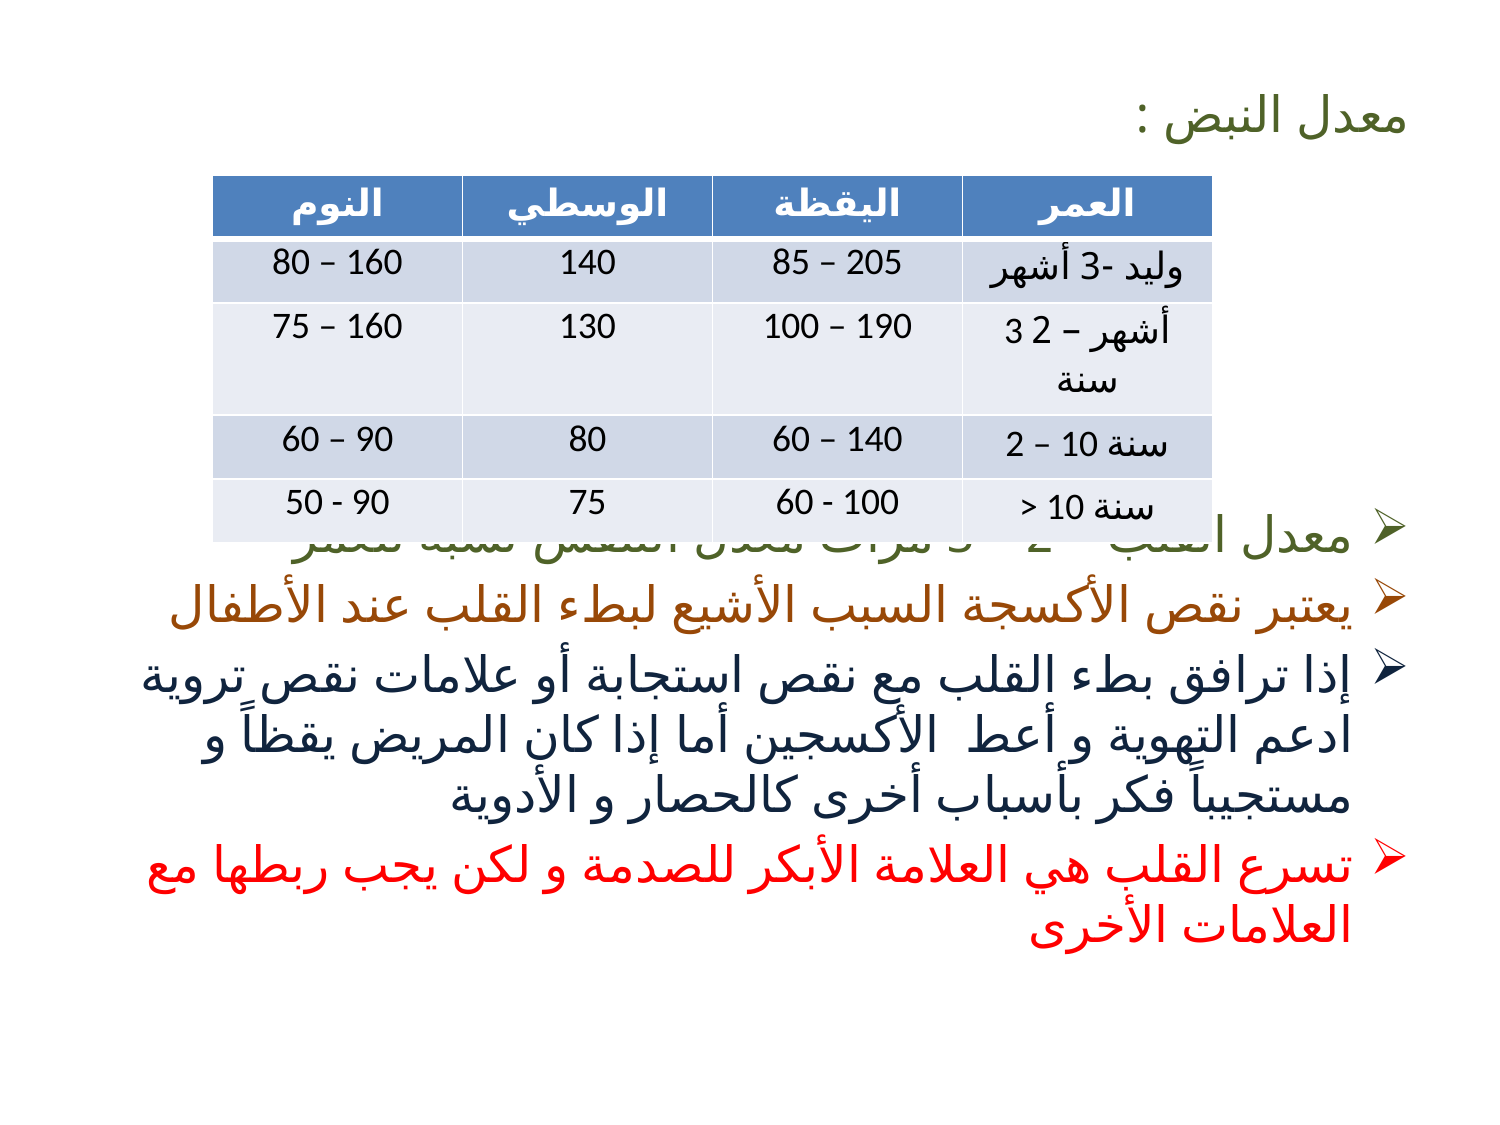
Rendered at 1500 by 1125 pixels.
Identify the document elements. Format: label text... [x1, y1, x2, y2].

table_cell 80 – 160 [213, 242, 462, 302]
table_cell 85 – 205 [713, 242, 962, 302]
table_cell 50 - 90 [213, 480, 462, 542]
list معدل النبض : معدل القلب = 2 – 3 مرات معدل التنفس نسبة للعمر يعتبر نقص الأكسجة السبب الأشيع لبطء القلب عند الأطفال إذا ترافق بطء القلب مع نقص استجابة أو علامات نقص تروية ادعم التهوية و أعط الأكسجين أما إذا كان المريض يقظاً و مستجيباً فكر بأسباب أخرى كالحصار و الأدوية تسرع القلب هي العلامة الأبكر للصدمة و لكن يجب ربطها مع العلامات الأخرى [75, 75, 1425, 1013]
table_cell 100 – 190 [713, 304, 962, 414]
table_header العمر [963, 176, 1212, 236]
table_cell 80 [463, 416, 712, 478]
table_cell > 10 سنة [963, 480, 1212, 542]
table_cell 60 - 100 [713, 480, 962, 542]
table_header النوم [213, 176, 462, 236]
table_cell 2 – 10 سنة [963, 416, 1212, 478]
table_cell 3 أشهر – 2 سنة [963, 304, 1212, 414]
table_header اليقظة [713, 176, 962, 236]
table_cell 60 – 90 [213, 416, 462, 478]
table_cell 60 – 140 [713, 416, 962, 478]
table_cell 75 – 160 [213, 304, 462, 414]
table_cell 75 [463, 480, 712, 542]
table_cell 130 [463, 304, 712, 414]
table_cell 140 [463, 242, 712, 302]
table_header الوسطي [463, 176, 712, 236]
table_cell وليد -3 أشهر [963, 242, 1212, 302]
